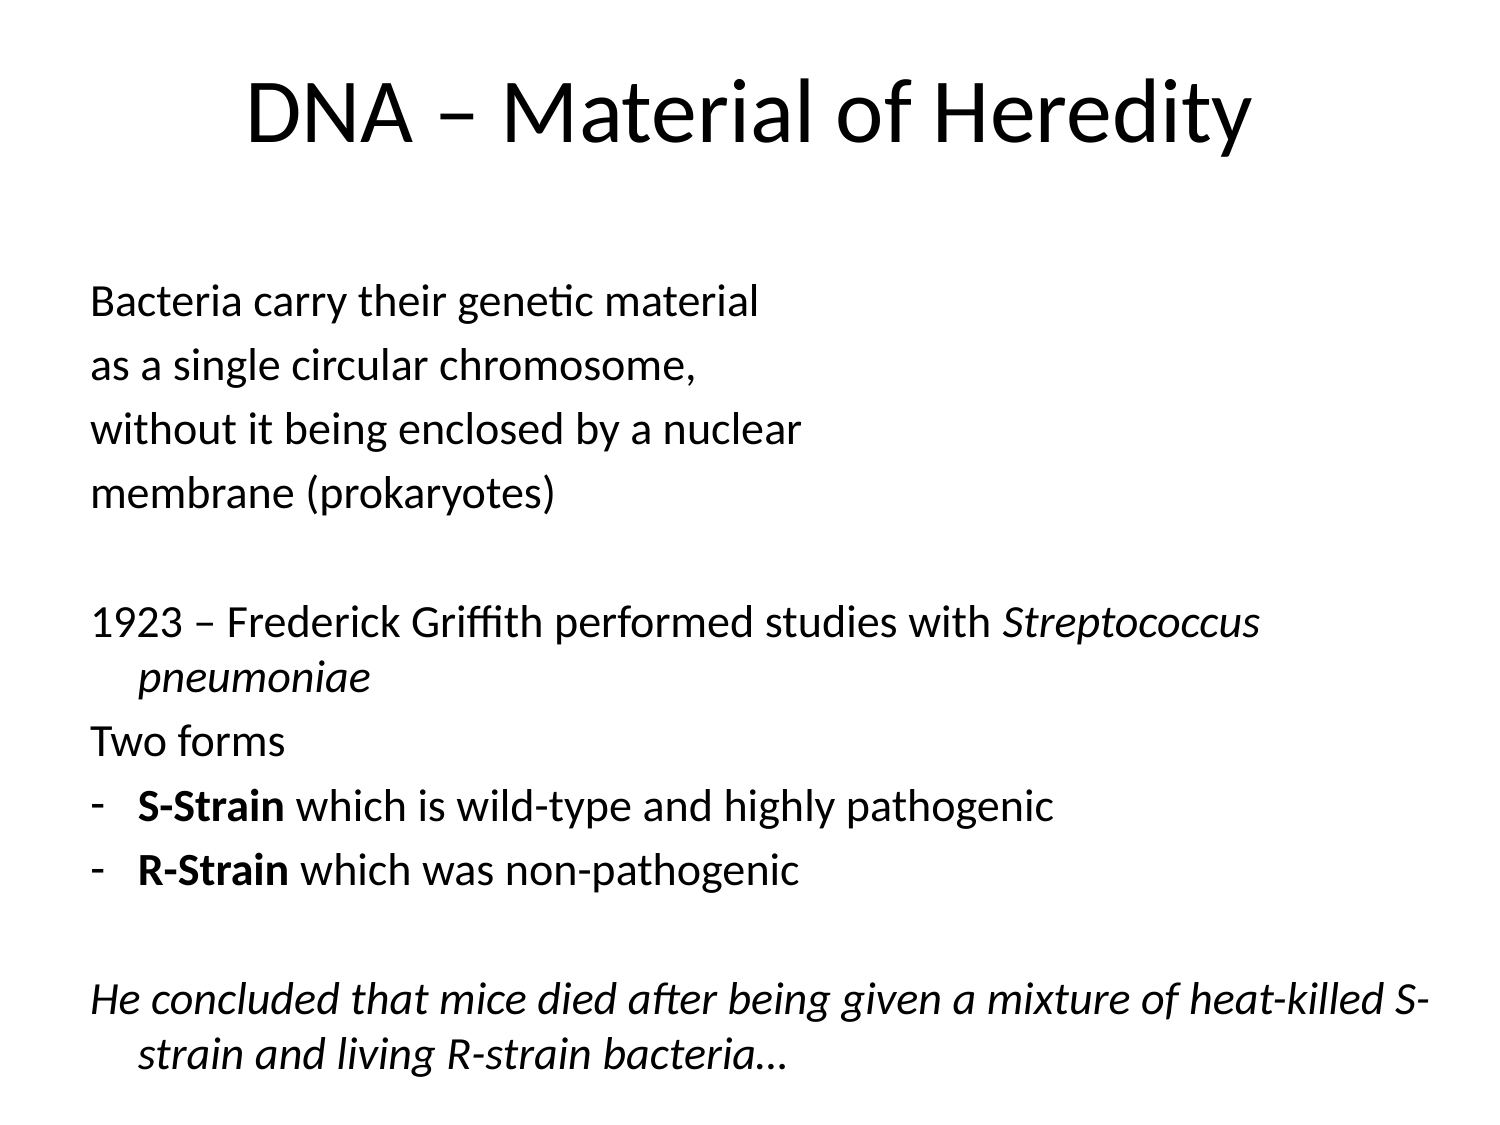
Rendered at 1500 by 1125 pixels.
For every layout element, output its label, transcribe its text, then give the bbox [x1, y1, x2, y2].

title DNA – Material of Heredity [75, 11, 1425, 200]
list Bacteria carry their genetic material as a single circular chromosome, without it being enclosed by a nuclear membrane (prokaryotes) 1923 – Frederick Griffith performed studies with Streptococcus pneumoniae Two forms S-Strain which is wild-type and highly pathogenic R-Strain which was non-pathogenic He concluded that mice died after being given a mixture of heat-killed S-strain and living R-strain bacteria… [75, 262, 1454, 1090]
